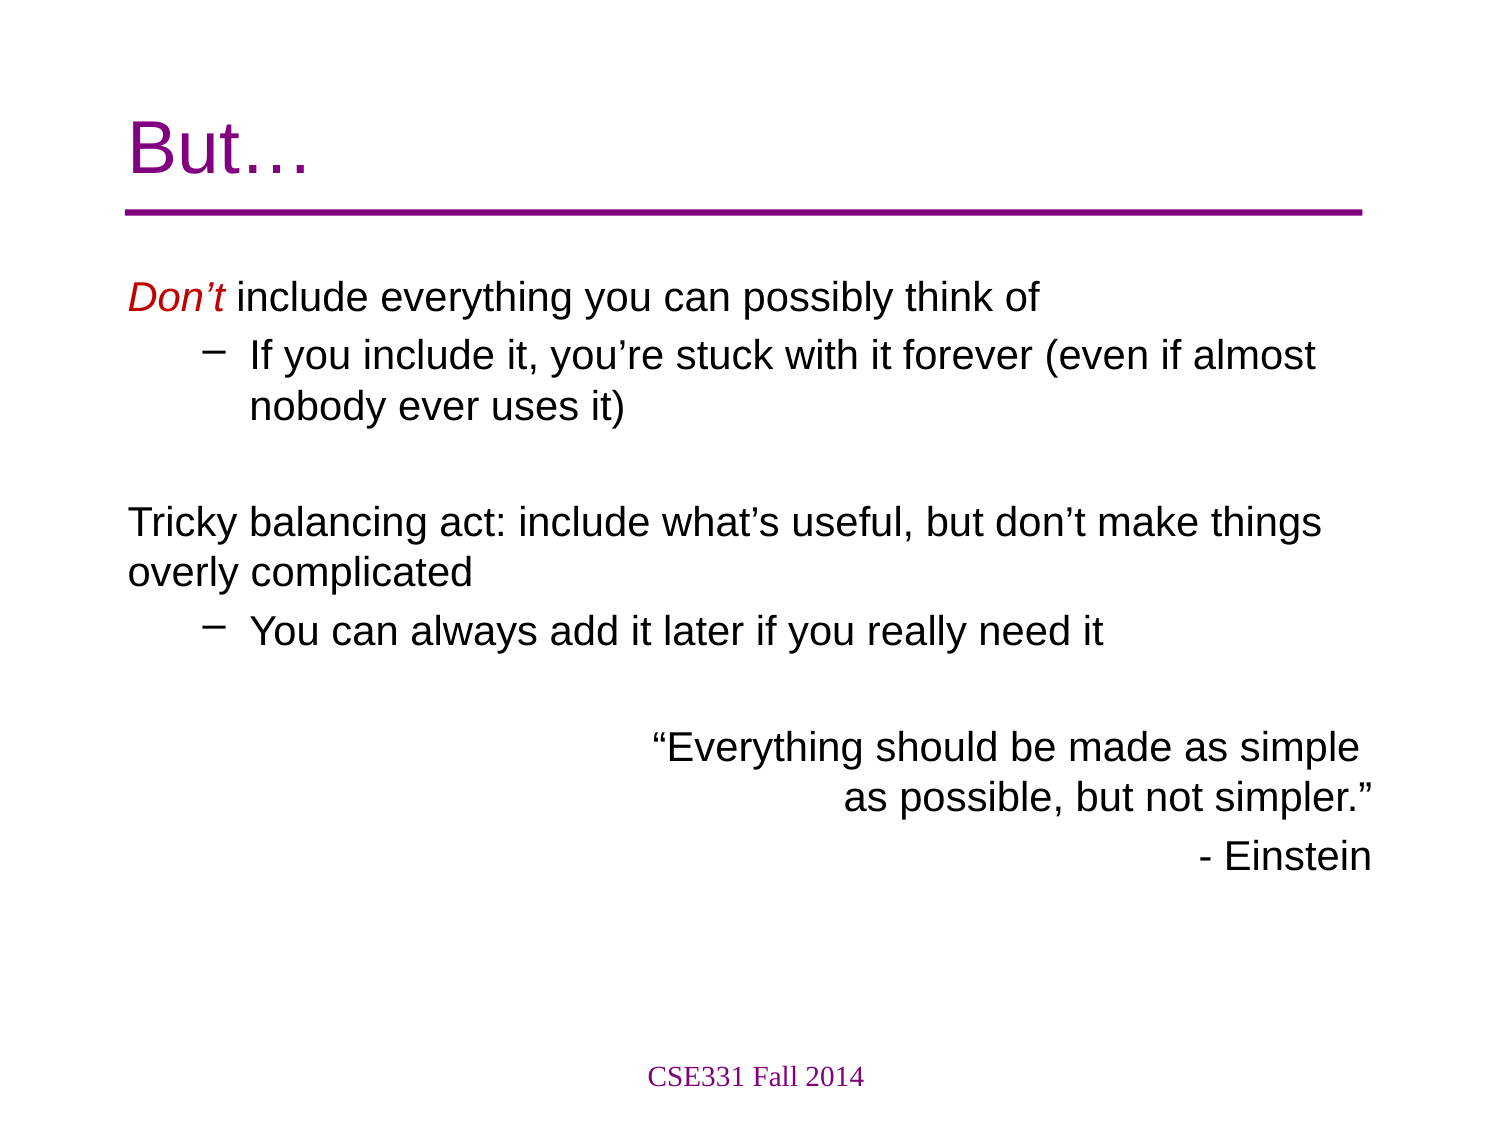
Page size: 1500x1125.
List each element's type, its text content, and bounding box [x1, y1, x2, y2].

footer CSE331 Fall 2014 [474, 1049, 1038, 1125]
list Don’t include everything you can possibly think of If you include it, you’re stuck with it forever (even if almost nobody ever uses it) Tricky balancing act: include what’s useful, but don’t make things overly complicated You can always add it later if you really need it “Everything should be made as simple as possible, but not simpler.” - Einstein [112, 262, 1388, 1038]
title But… [112, 50, 1388, 238]
